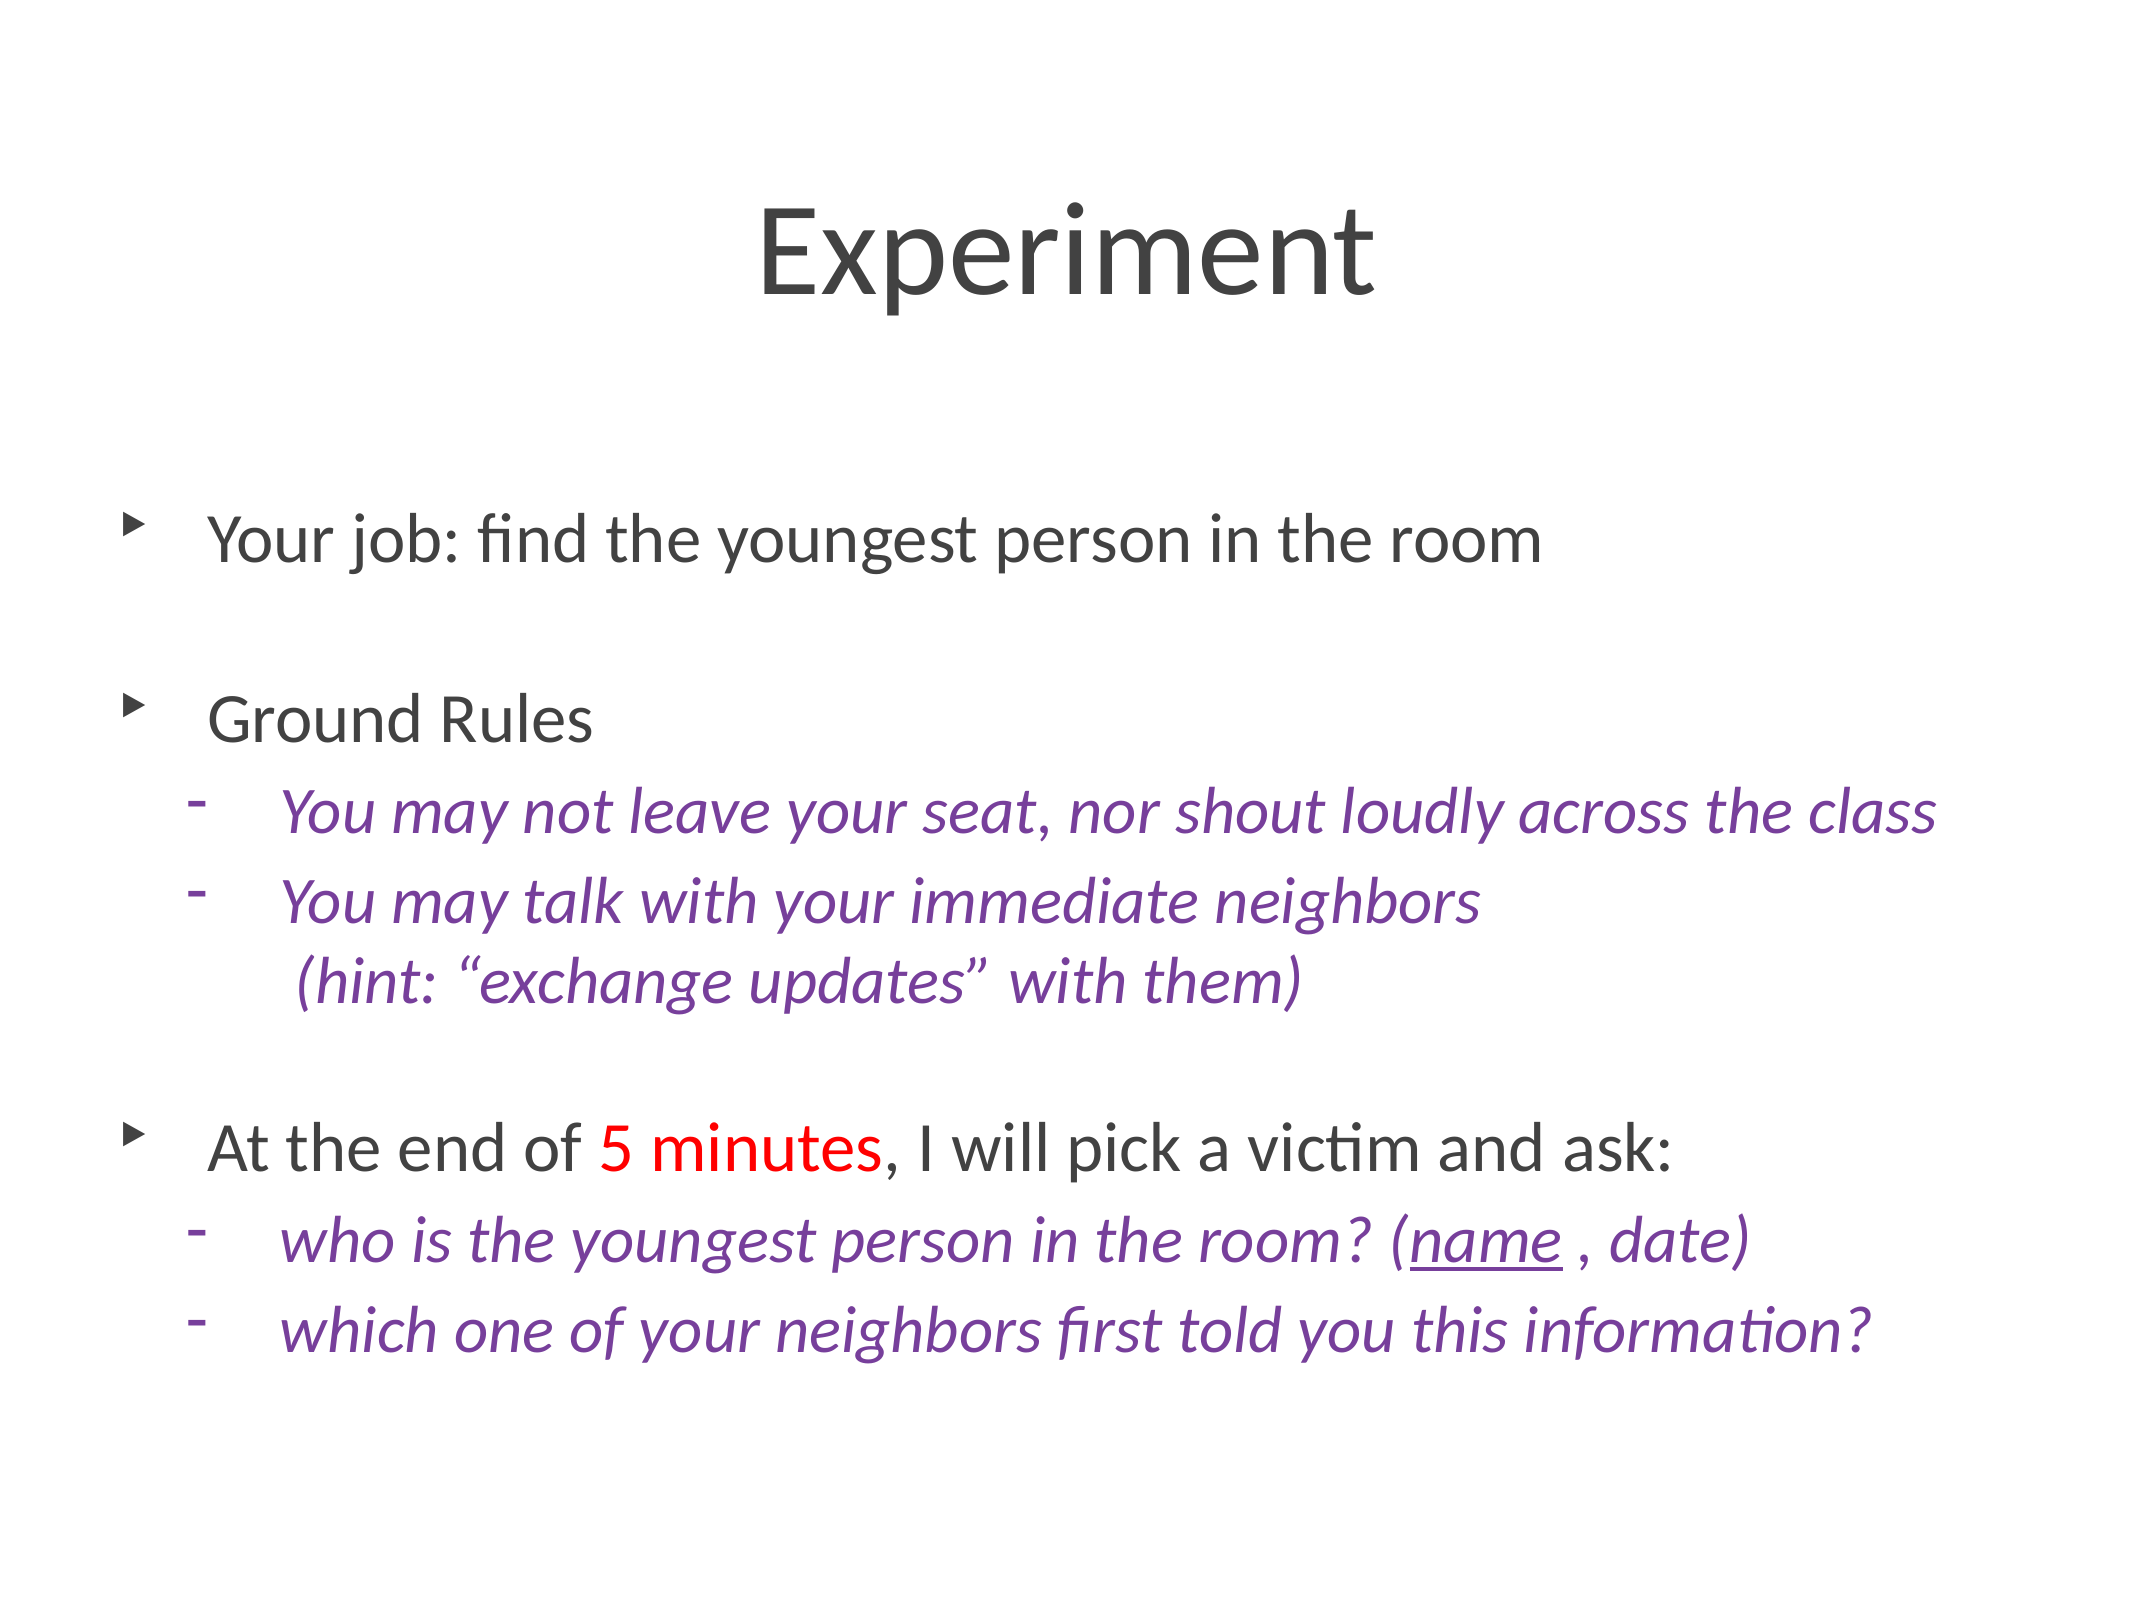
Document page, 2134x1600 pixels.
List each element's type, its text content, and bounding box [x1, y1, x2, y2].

title Experiment [207, 41, 1926, 425]
list Your job: find the youngest person in the room Ground Rules You may not leave your seat, nor shout loudly across the class You may talk with your immediate neighbors (hint: “exchange updates” with them) At the end of 5 minutes, I will pick a victim and ask: who is the youngest person in the room? (name , date) which one of your neighbors first told you this information? [52, 425, 2134, 1600]
